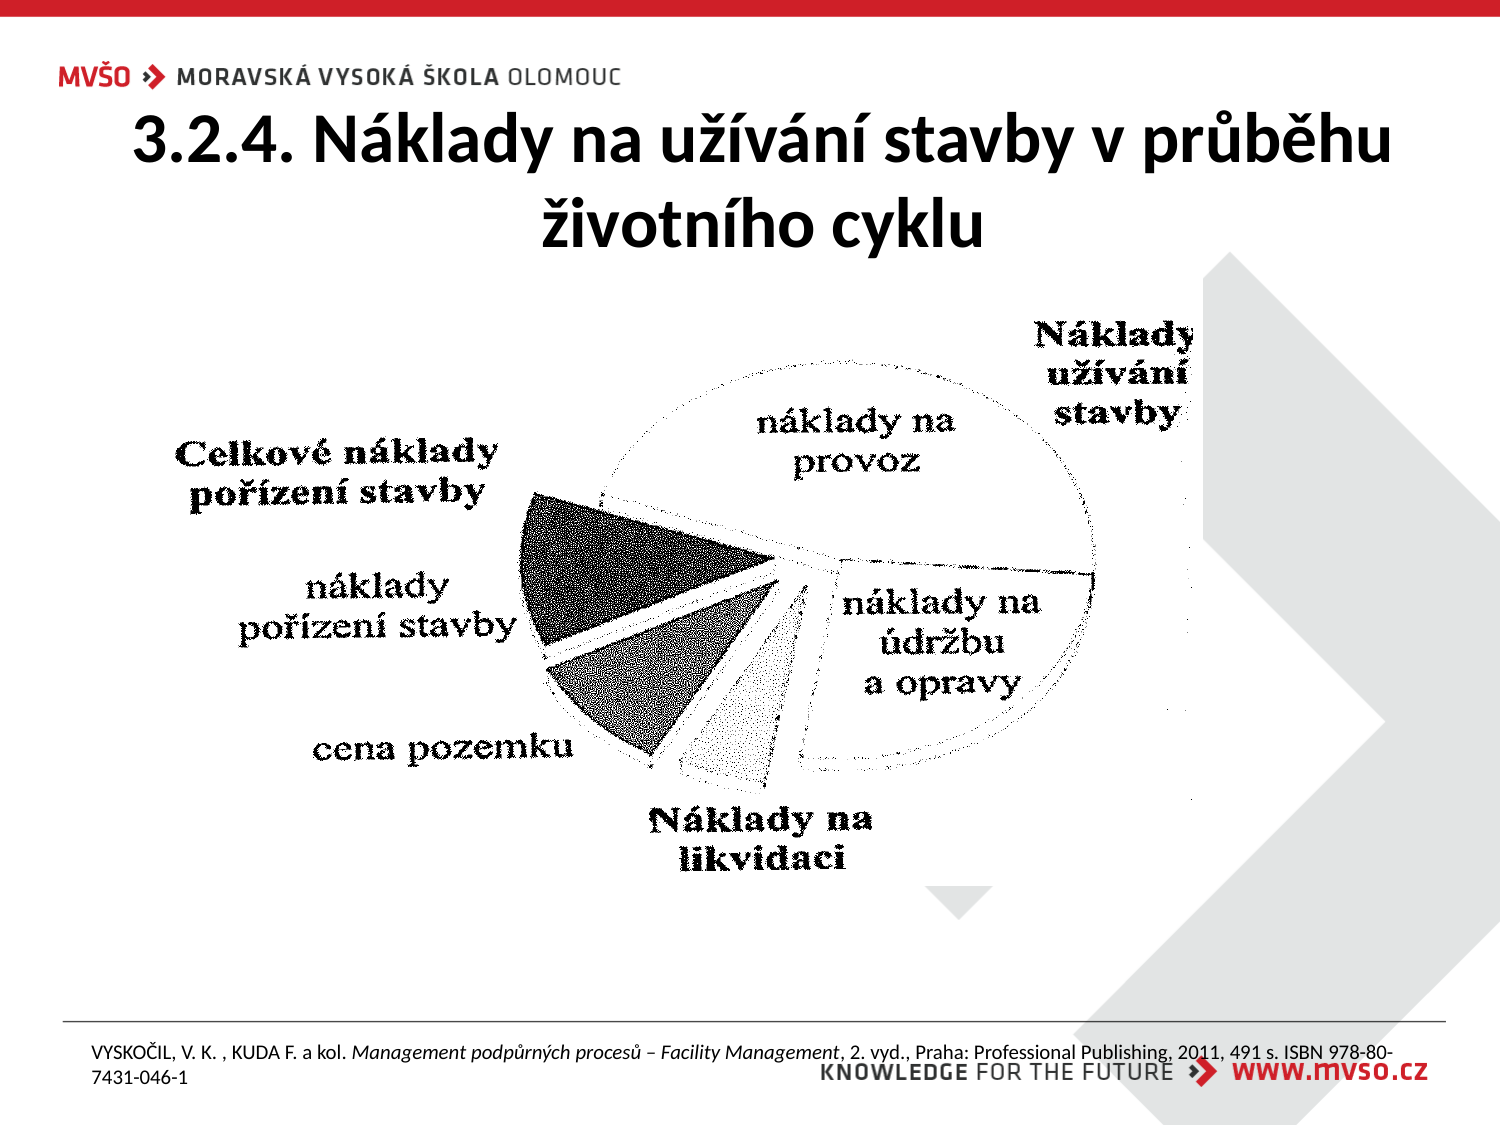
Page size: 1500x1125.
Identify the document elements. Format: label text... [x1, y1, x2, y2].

text_box VYSKOČIL, V. K. , KUDA F. a kol. Management podpůrných procesů – Facility Management, 2. vyd., Praha: Professional Publishing, 2011, 491 s. ISBN 978-80-7431-046-1 [76, 1031, 1412, 1121]
picture [0, 0, 1500, 1125]
title 3.2.4. Náklady na užívání stavby v průběhu životního cyklu [88, 82, 1439, 271]
